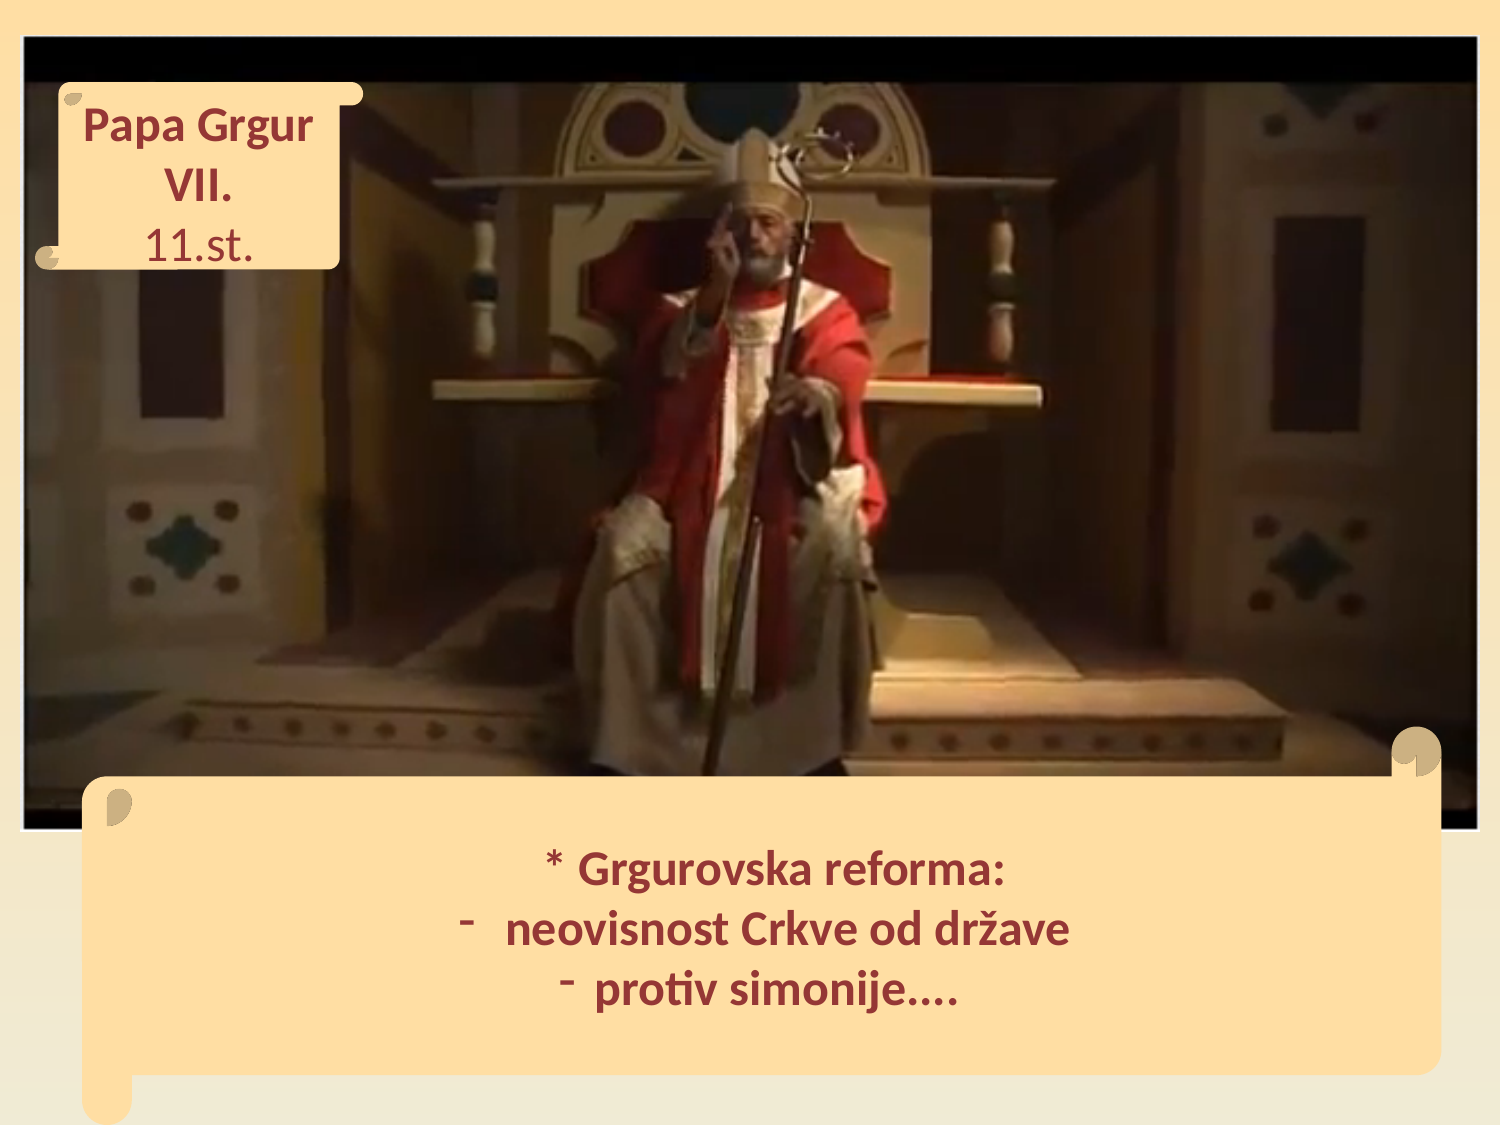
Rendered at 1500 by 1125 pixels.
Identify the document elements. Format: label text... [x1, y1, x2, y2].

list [19, 34, 1481, 833]
text_box * Grgurovska reforma: neovisnost Crkve od države protiv simonije.... [79, 840, 1444, 1125]
